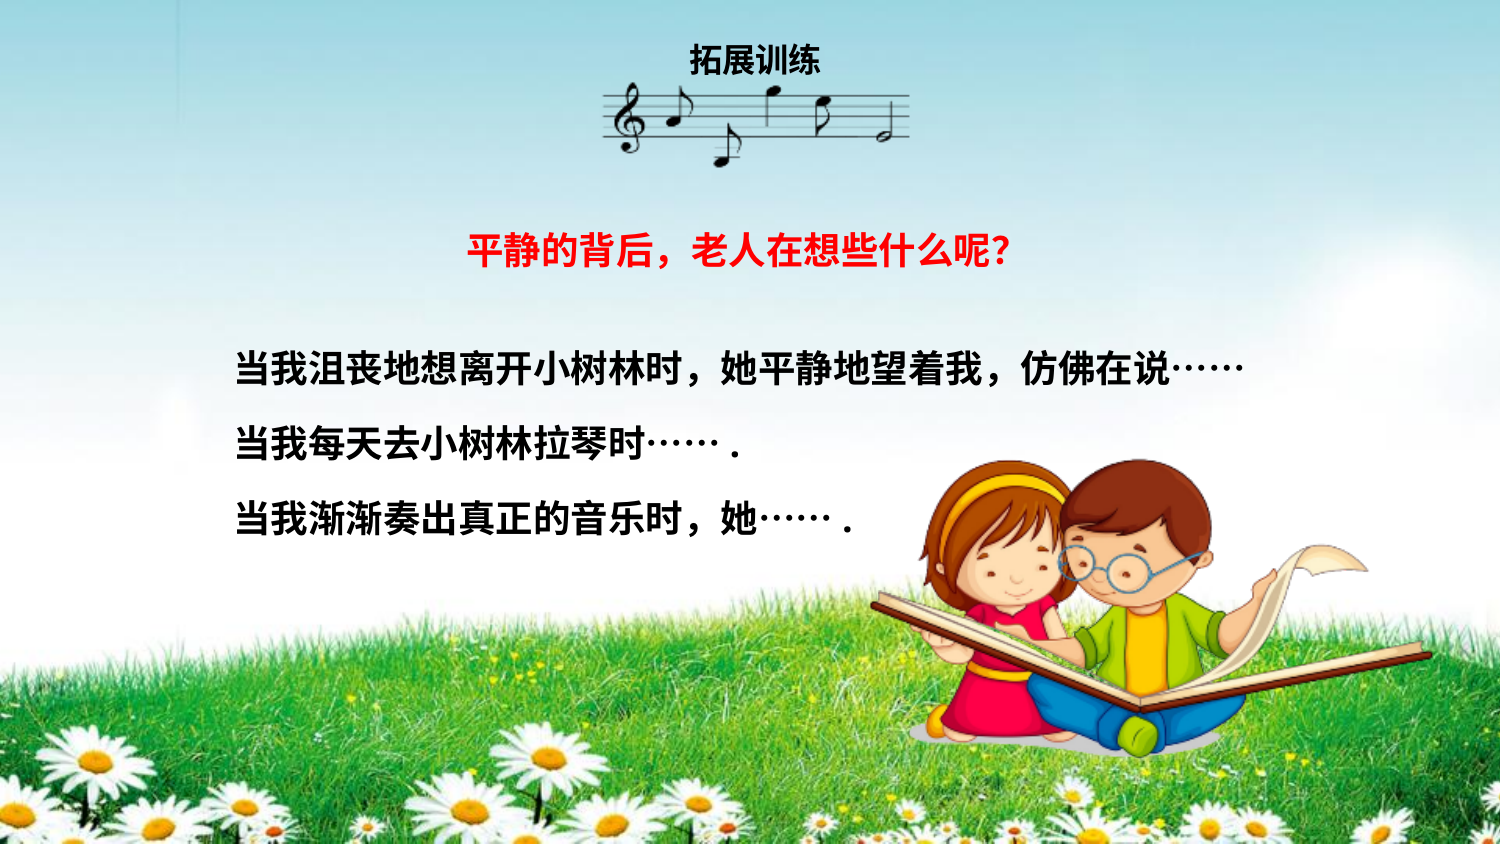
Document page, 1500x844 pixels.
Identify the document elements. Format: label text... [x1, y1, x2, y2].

picture [0, 0, 1500, 844]
text_box 平静的背后，老人在想些什么呢？ [451, 196, 1044, 280]
text_box 当我沮丧地想离开小树林时，她平静地望着我，仿佛在说…… 当我每天去小树林拉琴时……. 当我渐渐奏出真正的音乐时，她……. [218, 315, 1331, 577]
text_box 拓展训练 [674, 32, 838, 65]
